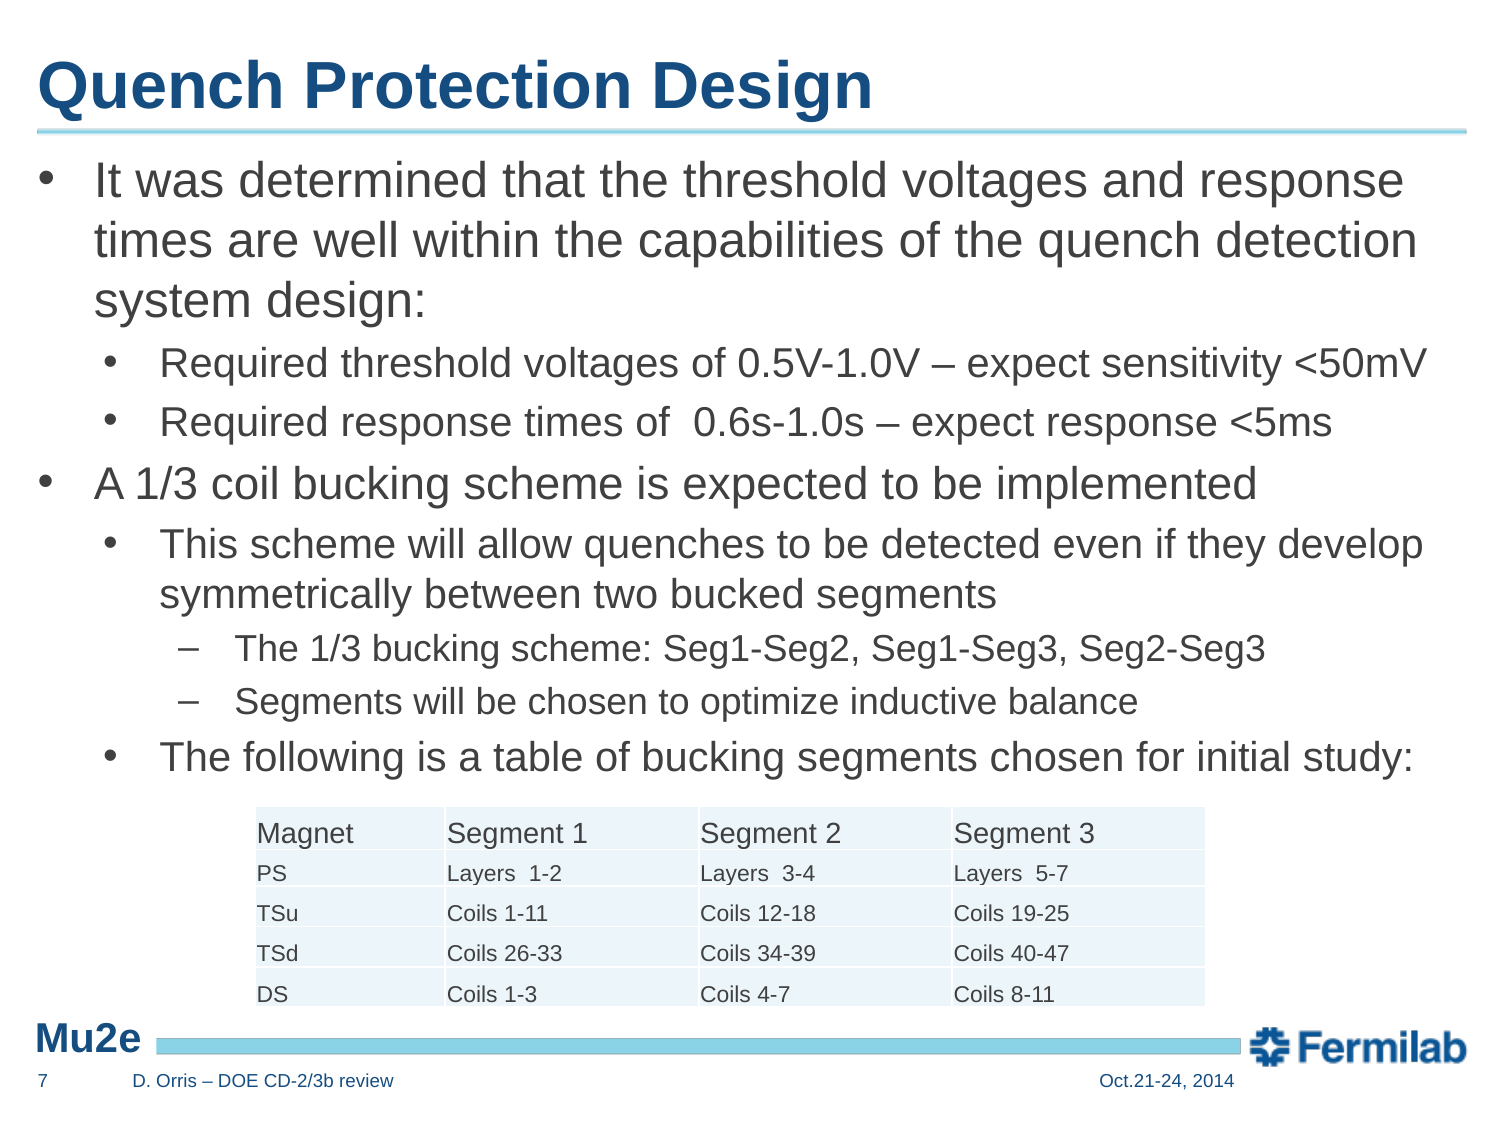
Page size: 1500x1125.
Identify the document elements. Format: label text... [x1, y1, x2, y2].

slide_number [1058, 1068, 1235, 1109]
table_cell Coils 12-18 [700, 887, 951, 926]
table_header Segment 2 [700, 807, 951, 849]
table_header Magnet [256, 807, 444, 849]
table_cell TSu [256, 887, 444, 926]
list It was determined that the threshold voltages and response times are well within the capabilities of the quench detection system design: Required threshold voltages of 0.5V-1.0V – expect sensitivity <50mV Required response times of 0.6s-1.0s – expect response <5ms A 1/3 coil bucking scheme is expected to be implemented This scheme will allow quenches to be detected even if they develop symmetrically between two bucked segments The 1/3 bucking scheme: Seg1-Seg2, Seg1-Seg3, Seg2-Seg3 Segments will be chosen to optimize inductive balance The following is a table of bucking segments chosen for initial study: [37, 147, 1441, 1023]
table_cell Coils 1-3 [446, 968, 698, 1006]
table_cell Coils 26-33 [446, 927, 698, 966]
table_cell Layers 3-4 [700, 850, 951, 885]
table_cell Layers 5-7 [953, 850, 1205, 885]
table_cell Coils 19-25 [953, 887, 1205, 926]
footer D. Orris – DOE CD-2/3b review [132, 1068, 1014, 1109]
table_cell Coils 8-11 [953, 968, 1205, 1006]
table_cell PS [256, 850, 444, 885]
table_cell Coils 1-11 [446, 887, 698, 926]
table_cell TSd [256, 927, 444, 966]
table_cell DS [256, 968, 444, 1006]
title Quench Protection Design [37, 17, 1463, 123]
slide_number 7 [37, 1068, 111, 1109]
table_cell Coils 4-7 [700, 968, 951, 1006]
table_header Segment 1 [446, 807, 698, 849]
table_header Segment 3 [953, 807, 1205, 849]
table_cell Layers 1-2 [446, 850, 698, 885]
table_cell Coils 40-47 [953, 927, 1205, 966]
table_cell Coils 34-39 [700, 927, 951, 966]
